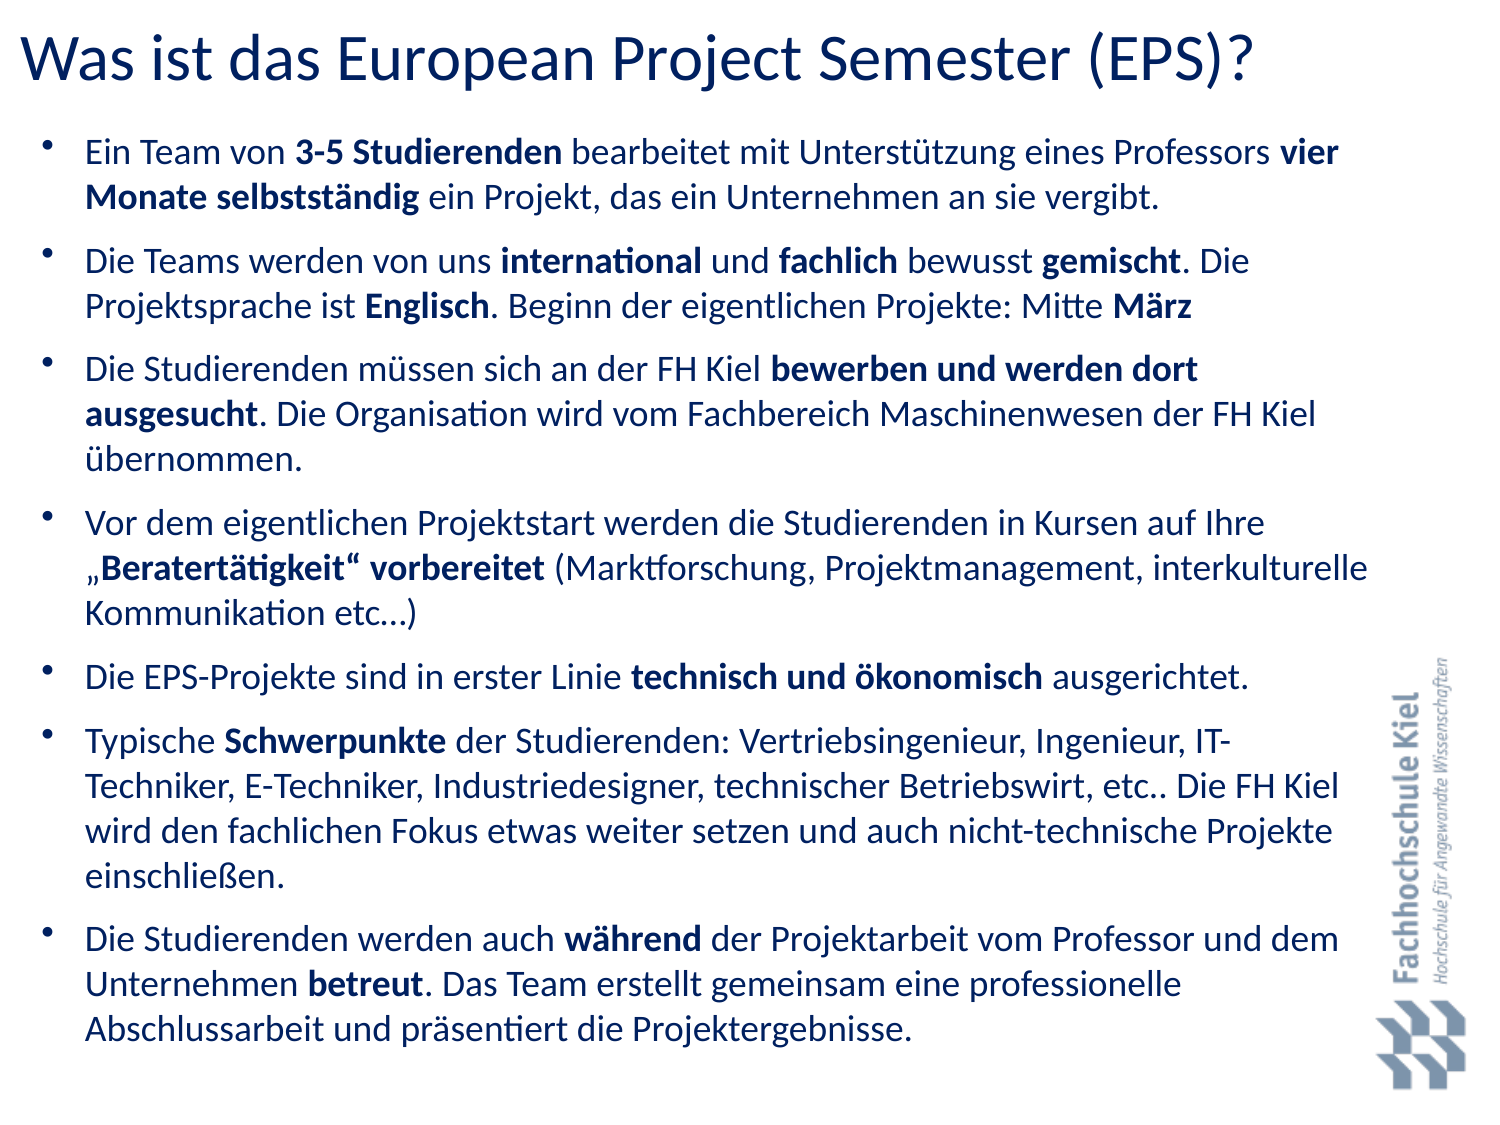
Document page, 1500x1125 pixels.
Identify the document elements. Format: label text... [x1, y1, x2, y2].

title Was ist das European Project Semester (EPS)? [5, 0, 1356, 148]
text_box Ein Team von 3-5 Studierenden bearbeitet mit Unterstützung eines Professors vier Monate selbstständig ein Projekt, das ein Unternehmen an sie vergibt. Die Teams werden von uns international und fachlich bewusst gemischt. Die Projektsprache ist Englisch. Beginn der eigentlichen Projekte: Mitte März Die Studierenden müssen sich an der FH Kiel bewerben und werden dort ausgesucht. Die Organisation wird vom Fachbereich Maschinenwesen der FH Kiel übernommen. Vor dem eigentlichen Projektstart werden die Studierenden in Kursen auf Ihre „Beratertätigkeit“ vorbereitet (Marktforschung, Projektmanagement, interkulturelle Kommunikation etc…) Die EPS-Projekte sind in erster Linie technisch und ökonomisch ausgerichtet. Typische Schwerpunkte der Studierenden: Vertriebsingenieur, Ingenieur, IT-Techniker, E-Techniker, Industriedesigner, technischer Betriebswirt, etc.. Die FH Kiel wird den fachlichen Fokus etwas weiter setzen und auch nicht-technische Projekte einschließen. Die Studierenden werden auch während der Projektarbeit vom Professor und dem Unternehmen betreut. Das Team erstellt gemeinsam eine professionelle Abschlussarbeit und präsentiert die Projektergebnisse. [41, 126, 1377, 1083]
